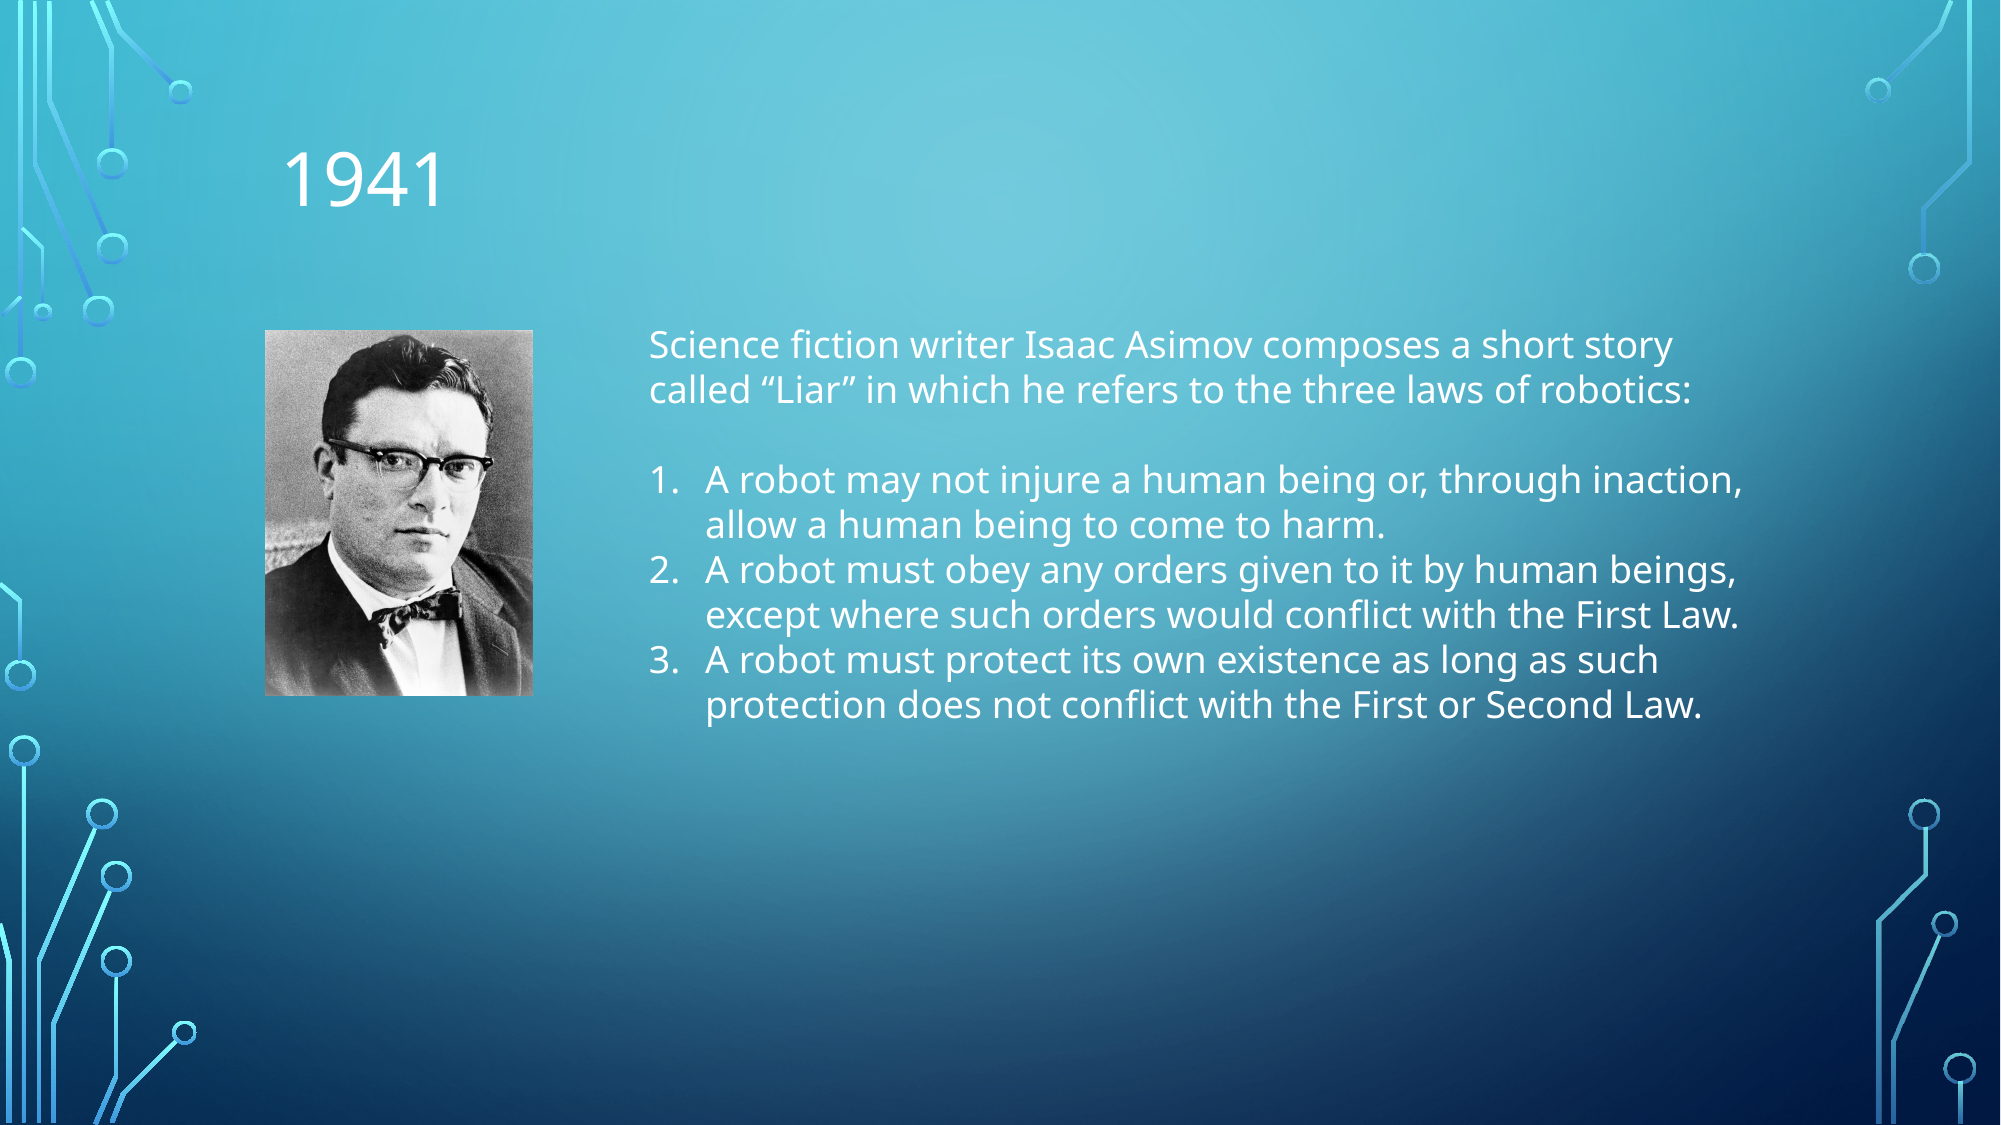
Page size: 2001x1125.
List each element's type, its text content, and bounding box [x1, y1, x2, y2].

picture [265, 330, 534, 696]
text_box Science fiction writer Isaac Asimov composes a short story called “Liar” in which he refers to the three laws of robotics: A robot may not injure a human being or, through inaction, allow a human being to come to harm. A robot must obey any orders given to it by human beings, except where such orders would conflict with the First Law. A robot must protect its own existence as long as such protection does not conflict with the First or Second Law. [634, 313, 1781, 778]
title 1941 [265, 101, 1326, 262]
